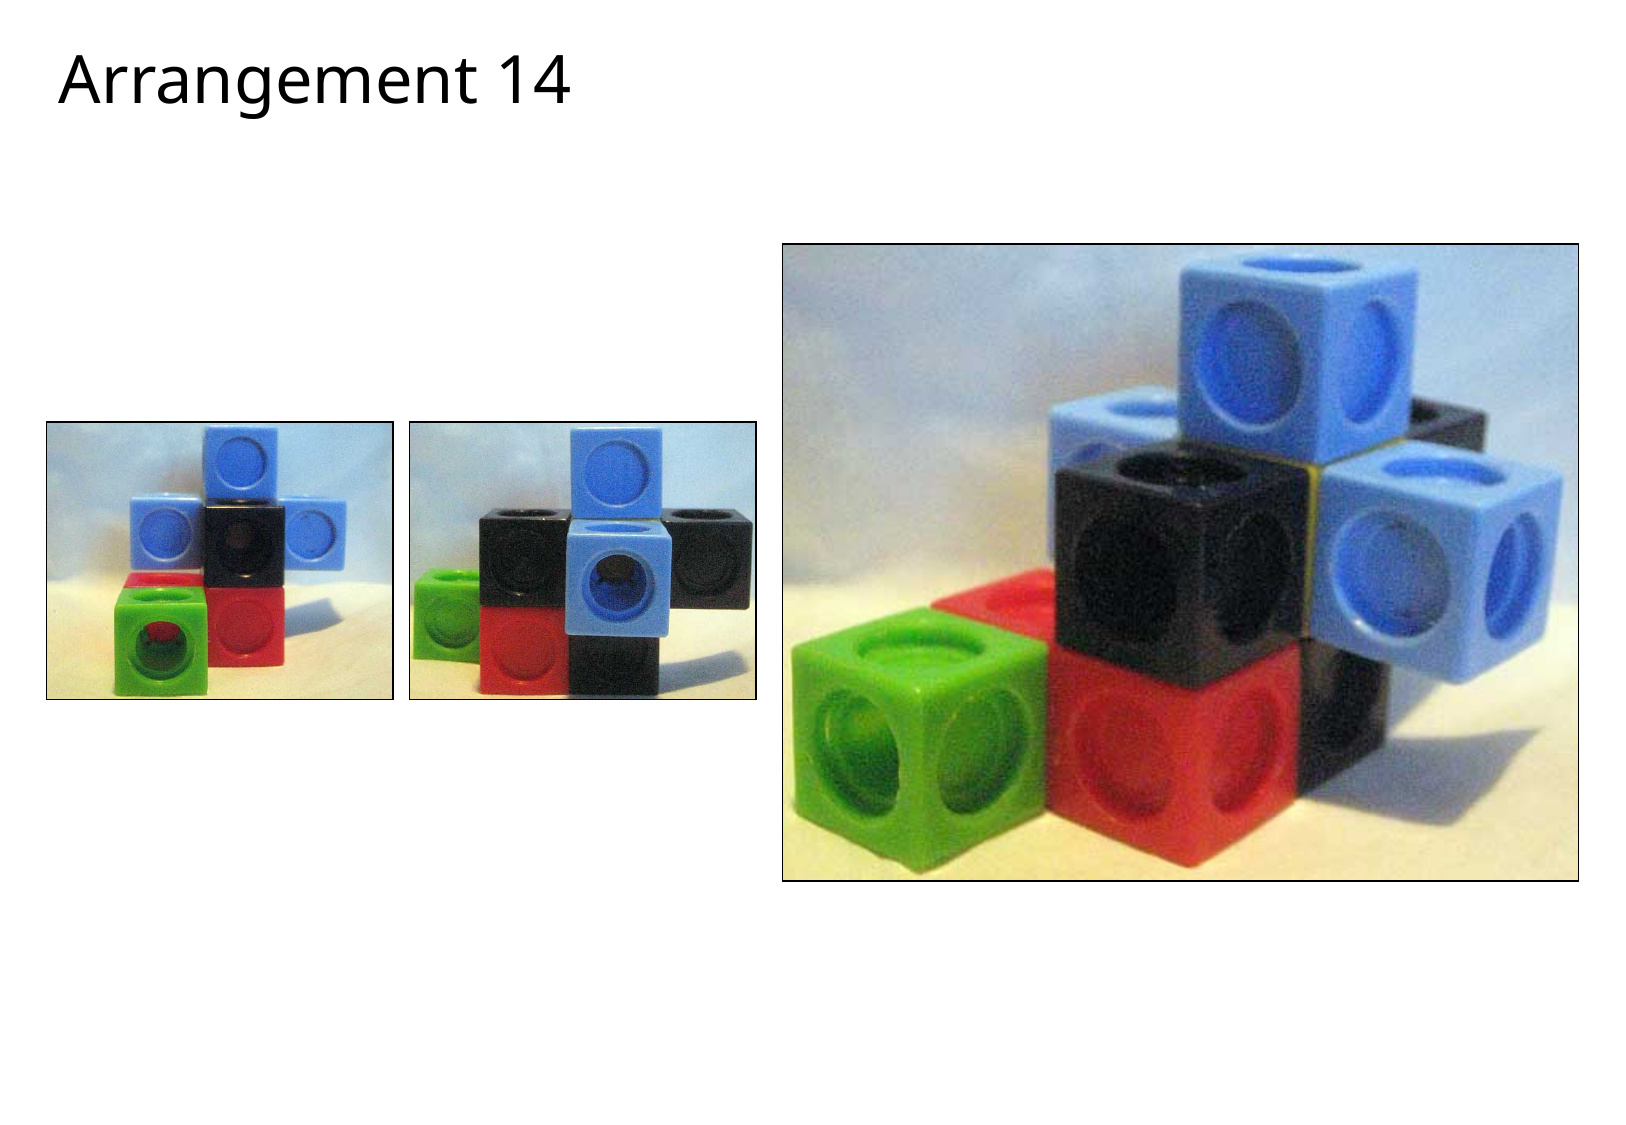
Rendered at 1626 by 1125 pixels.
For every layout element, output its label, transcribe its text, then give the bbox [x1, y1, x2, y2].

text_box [47, 422, 756, 699]
title Arrangement 14 [43, 34, 596, 131]
picture [783, 244, 1578, 881]
